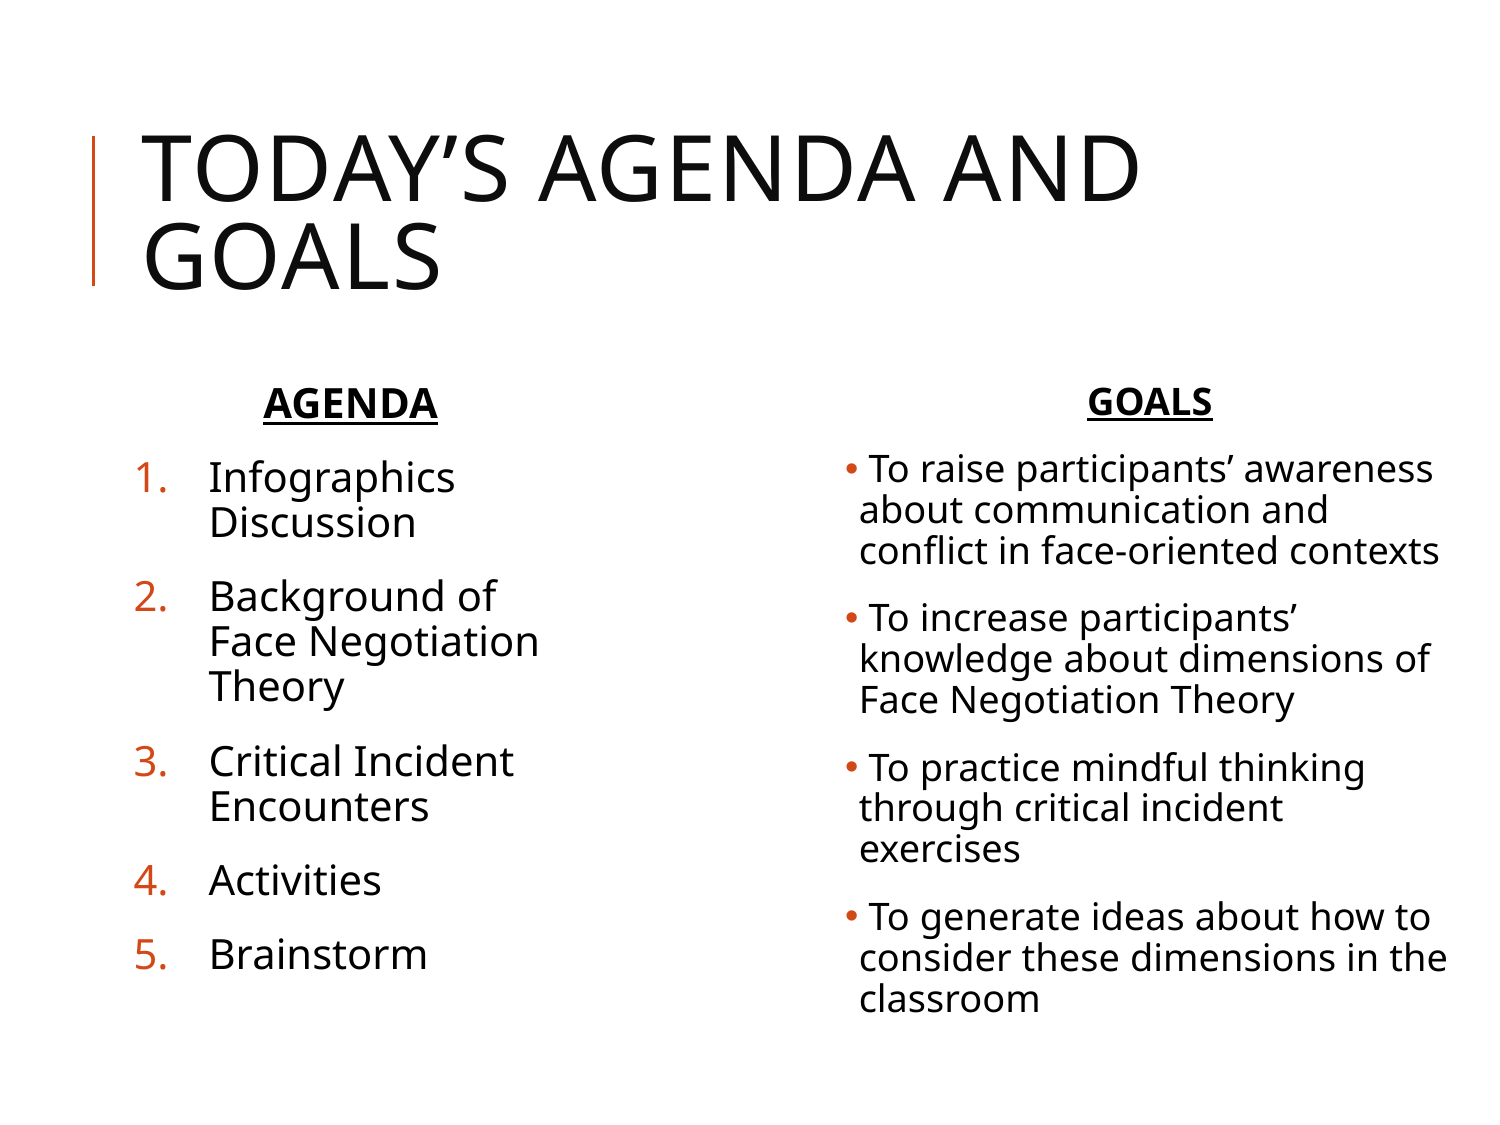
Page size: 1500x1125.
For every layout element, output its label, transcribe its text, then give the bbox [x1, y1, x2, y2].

title Today’s agenda and goals [126, 96, 1322, 342]
text_box GOALS To raise participants’ awareness about communication and conflict in face-oriented contexts To increase participants’ knowledge about dimensions of Face Negotiation Theory To practice mindful thinking through critical incident exercises To generate ideas about how to consider these dimensions in the classroom [837, 374, 1463, 1035]
list AGENDA Infographics Discussion Background of Face Negotiation Theory Critical Incident Encounters Activities Brainstorm [126, 375, 575, 1035]
